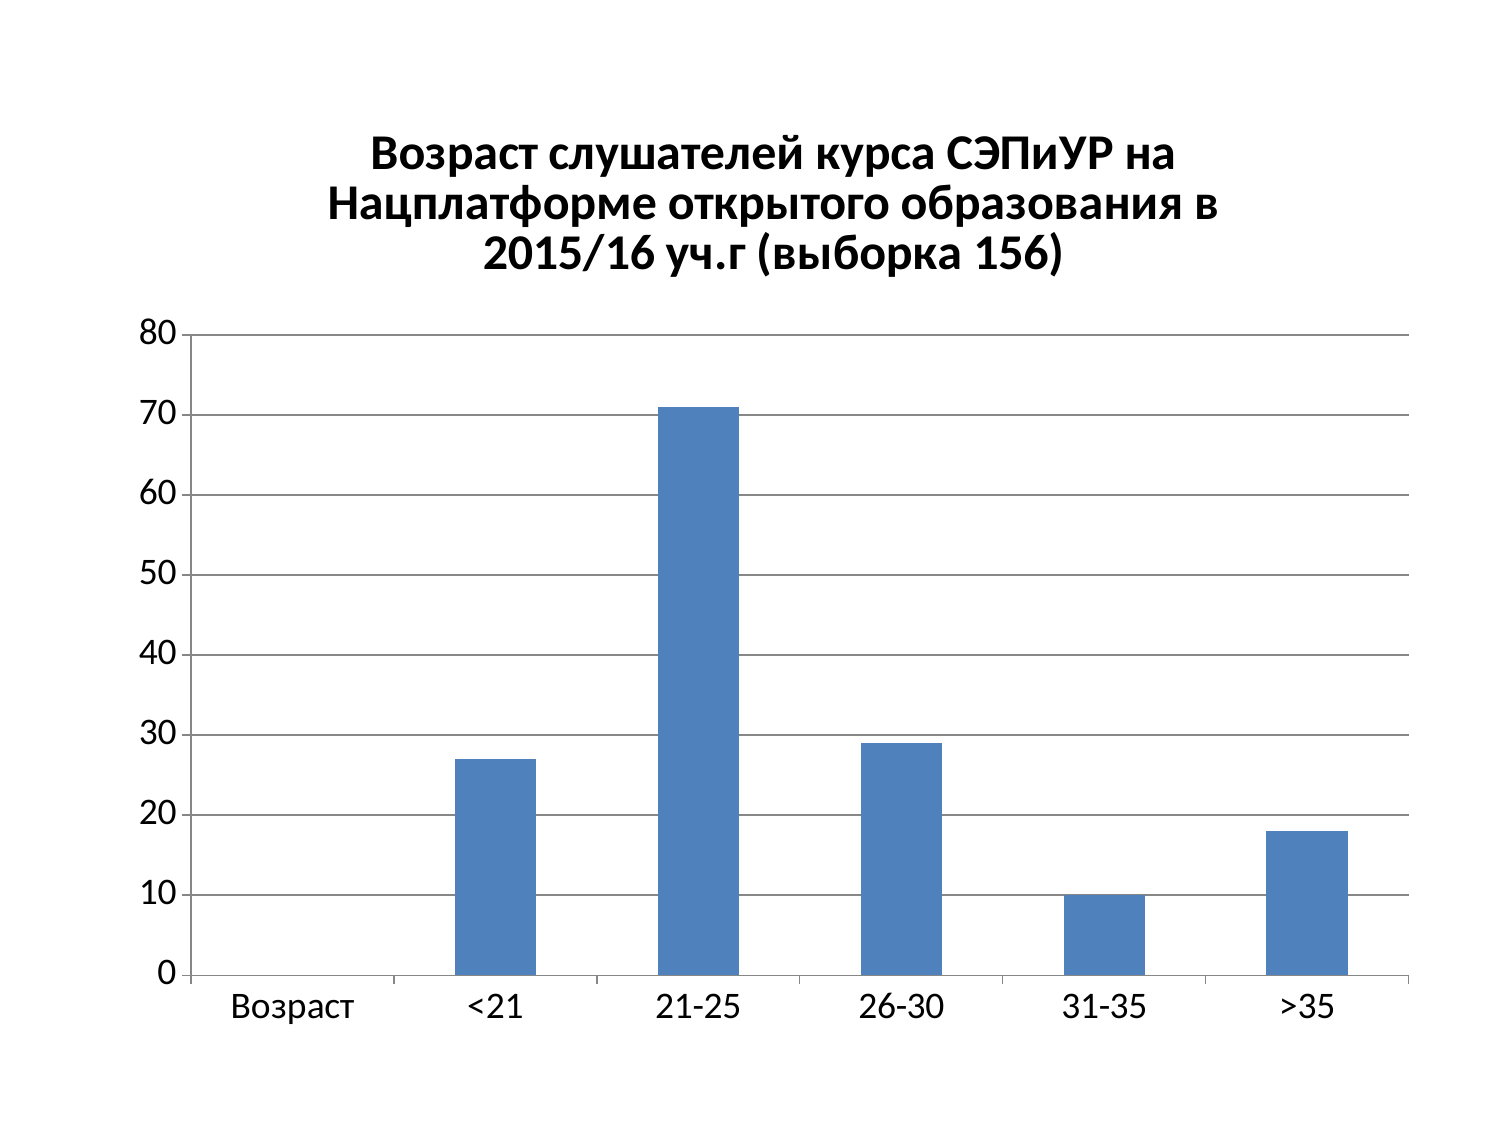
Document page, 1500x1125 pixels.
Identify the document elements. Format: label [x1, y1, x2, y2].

chart [111, 89, 1436, 1047]
